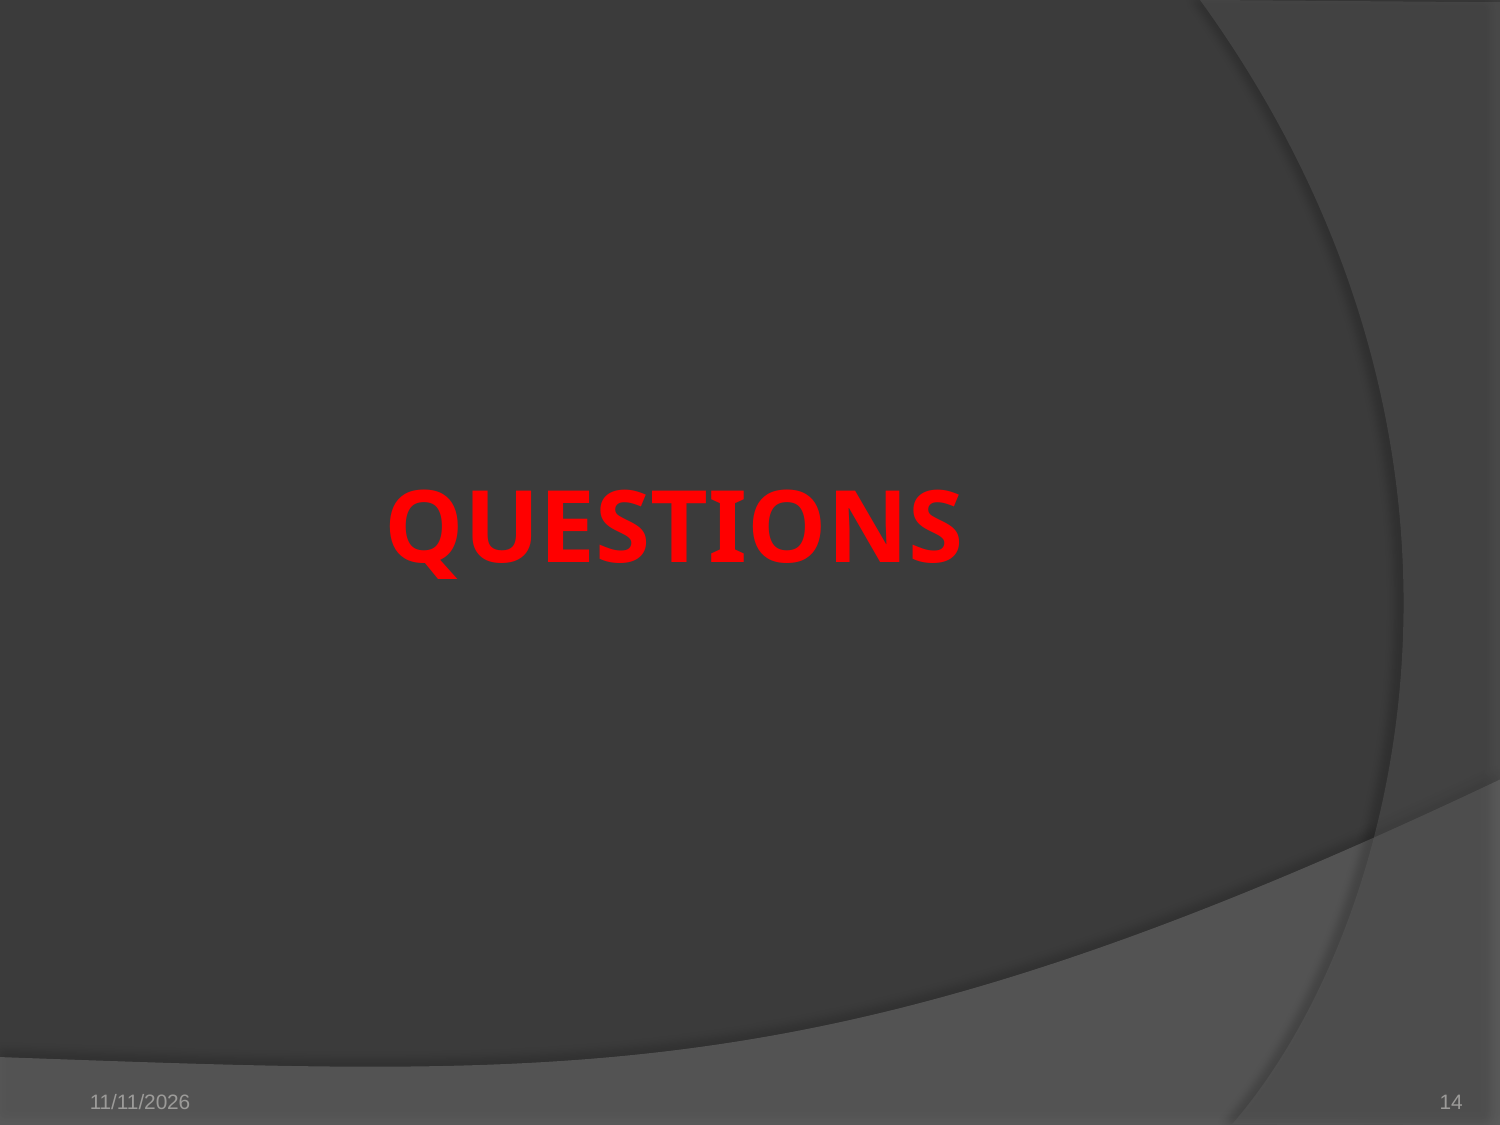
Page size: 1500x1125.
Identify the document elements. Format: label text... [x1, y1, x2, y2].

slide_number 14 [1337, 1053, 1463, 1114]
title Questions [75, 45, 1300, 1000]
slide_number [75, 1053, 425, 1114]
